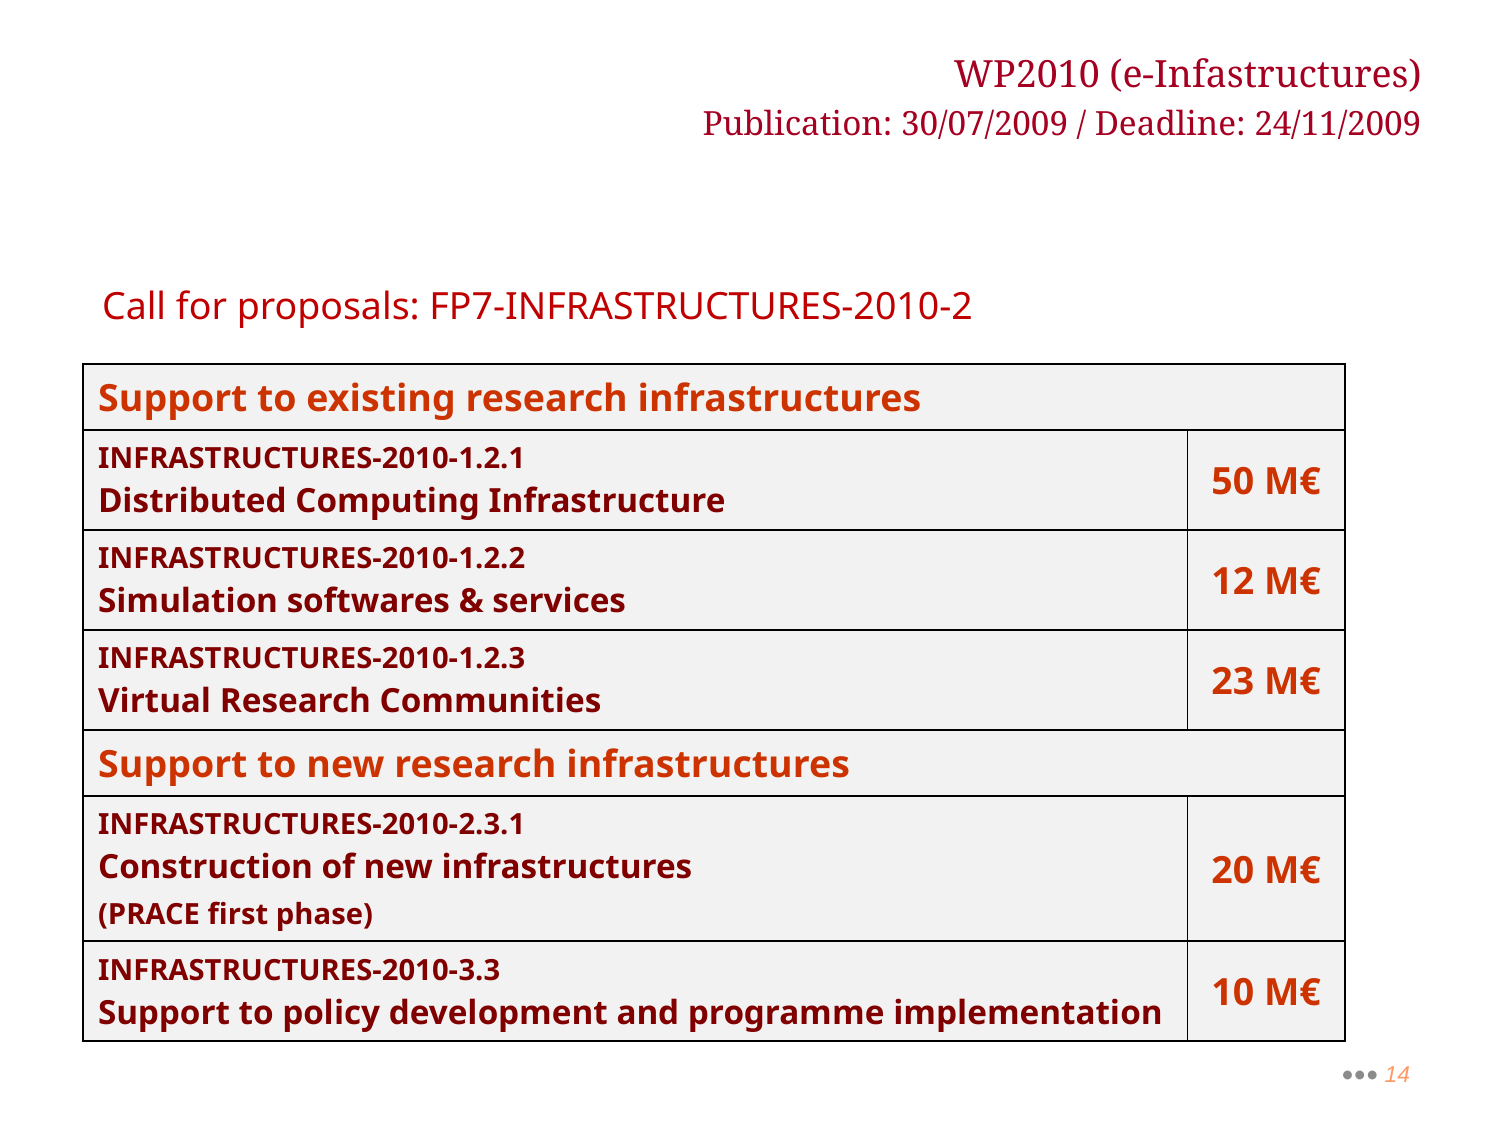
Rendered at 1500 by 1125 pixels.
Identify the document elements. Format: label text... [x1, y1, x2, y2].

table_cell 12 M€ [1188, 531, 1344, 629]
table_cell INFRASTRUCTURES-2010-3.3 Support to policy development and programme implementation [84, 942, 1187, 1040]
table_cell INFRASTRUCTURES-2010-1.2.1 Distributed Computing Infrastructure [84, 431, 1187, 529]
table_cell INFRASTRUCTURES-2010-2.3.1 Construction of new infrastructures (PRACE first phase) [84, 797, 1187, 940]
table_cell 50 M€ [1188, 431, 1344, 529]
table_cell INFRASTRUCTURES-2010-1.2.2 Simulation softwares & services [84, 531, 1187, 629]
table_cell 23 M€ [1188, 631, 1344, 729]
text_box WP2010 (e-Infastructures) Publication: 30/07/2009 / Deadline: 24/11/2009 [140, 42, 1437, 184]
table_cell Support to new research infrastructures [84, 731, 1344, 795]
table_cell INFRASTRUCTURES-2010-1.2.3 Virtual Research Communities [84, 631, 1187, 729]
text_box Call for proposals: FP7-INFRASTRUCTURES-2010-2 [87, 274, 1343, 351]
slide_number ••• 14 [1074, 1042, 1425, 1103]
table_cell 10 M€ [1188, 942, 1344, 1040]
table_cell 20 M€ [1188, 797, 1344, 940]
table_header Support to existing research infrastructures [84, 365, 1344, 429]
